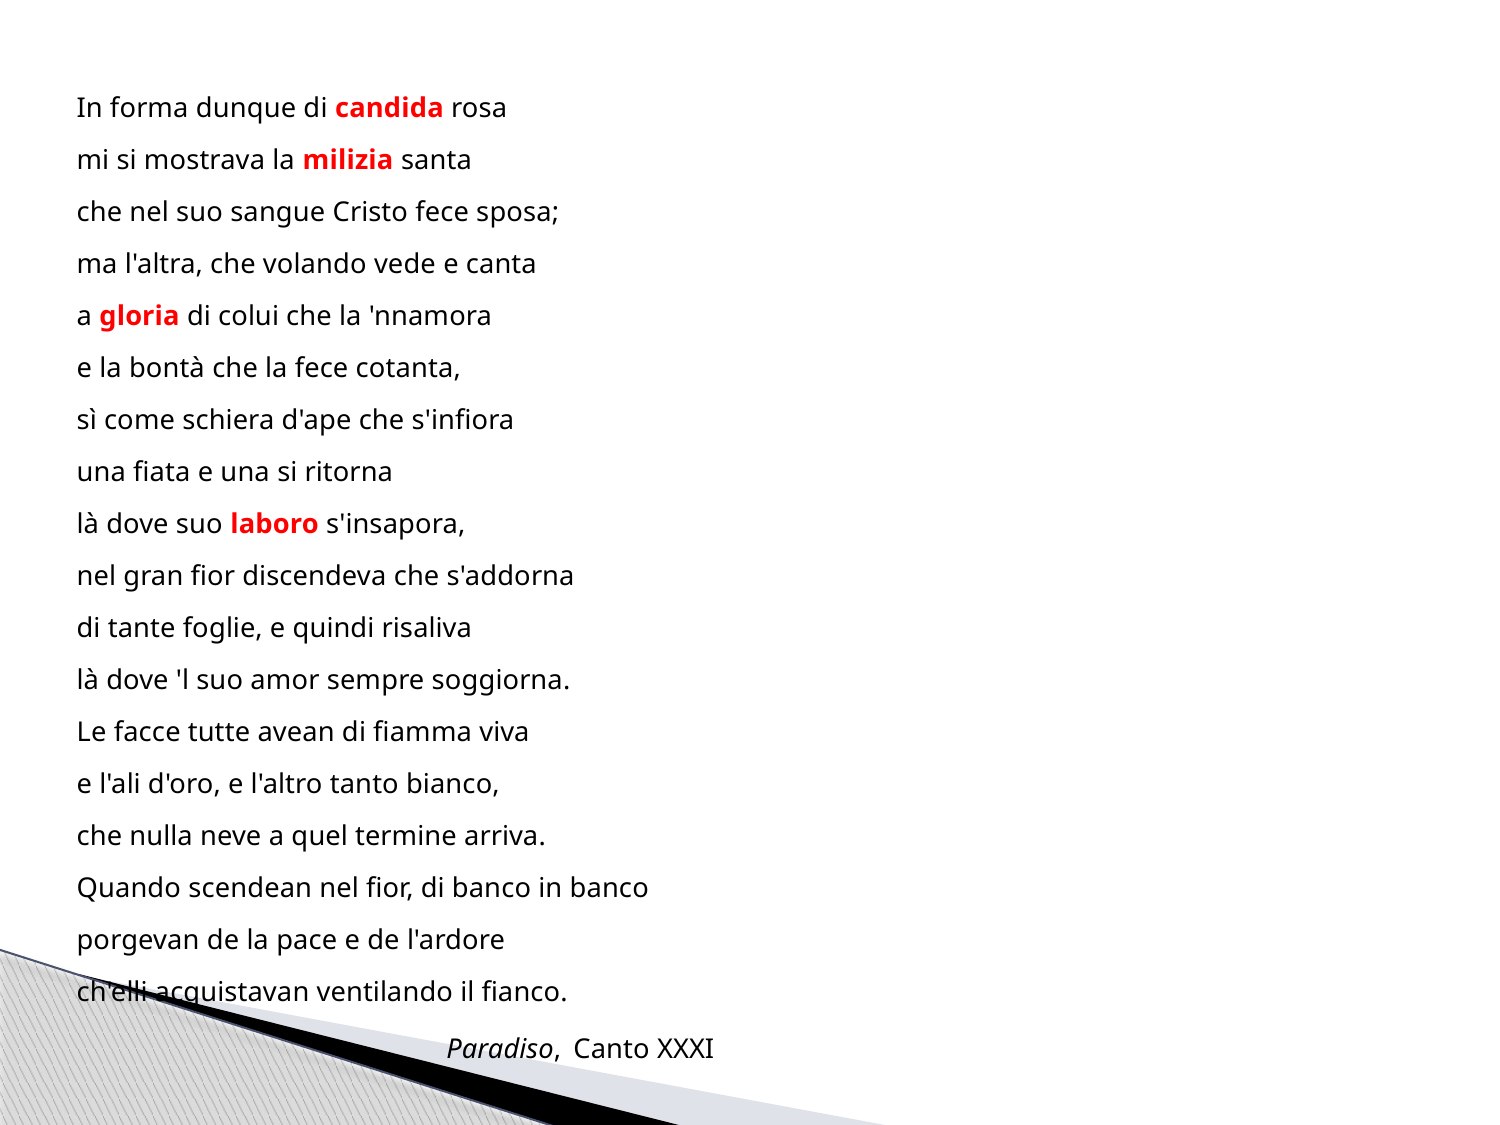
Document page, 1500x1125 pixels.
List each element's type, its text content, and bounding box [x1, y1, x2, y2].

list In forma dunque di candida rosa mi si mostrava la milizia santa che nel suo sangue Cristo fece sposa; ma l'altra, che volando vede e canta a gloria di colui che la 'nnamora e la bontà che la fece cotanta, sì come schiera d'ape che s'infiora una fiata e una si ritorna là dove suo laboro s'insapora, nel gran fior discendeva che s'addorna di tante foglie, e quindi risaliva là dove 'l suo amor sempre soggiorna. Le facce tutte avean di fiamma viva e l'ali d'oro, e l'altro tanto bianco, che nulla neve a quel termine arriva. Quando scendean nel fior, di banco in banco porgevan de la pace e de l'ardore ch'elli acquistavan ventilando il fianco. Paradiso, Canto XXXI [41, 42, 1459, 1094]
